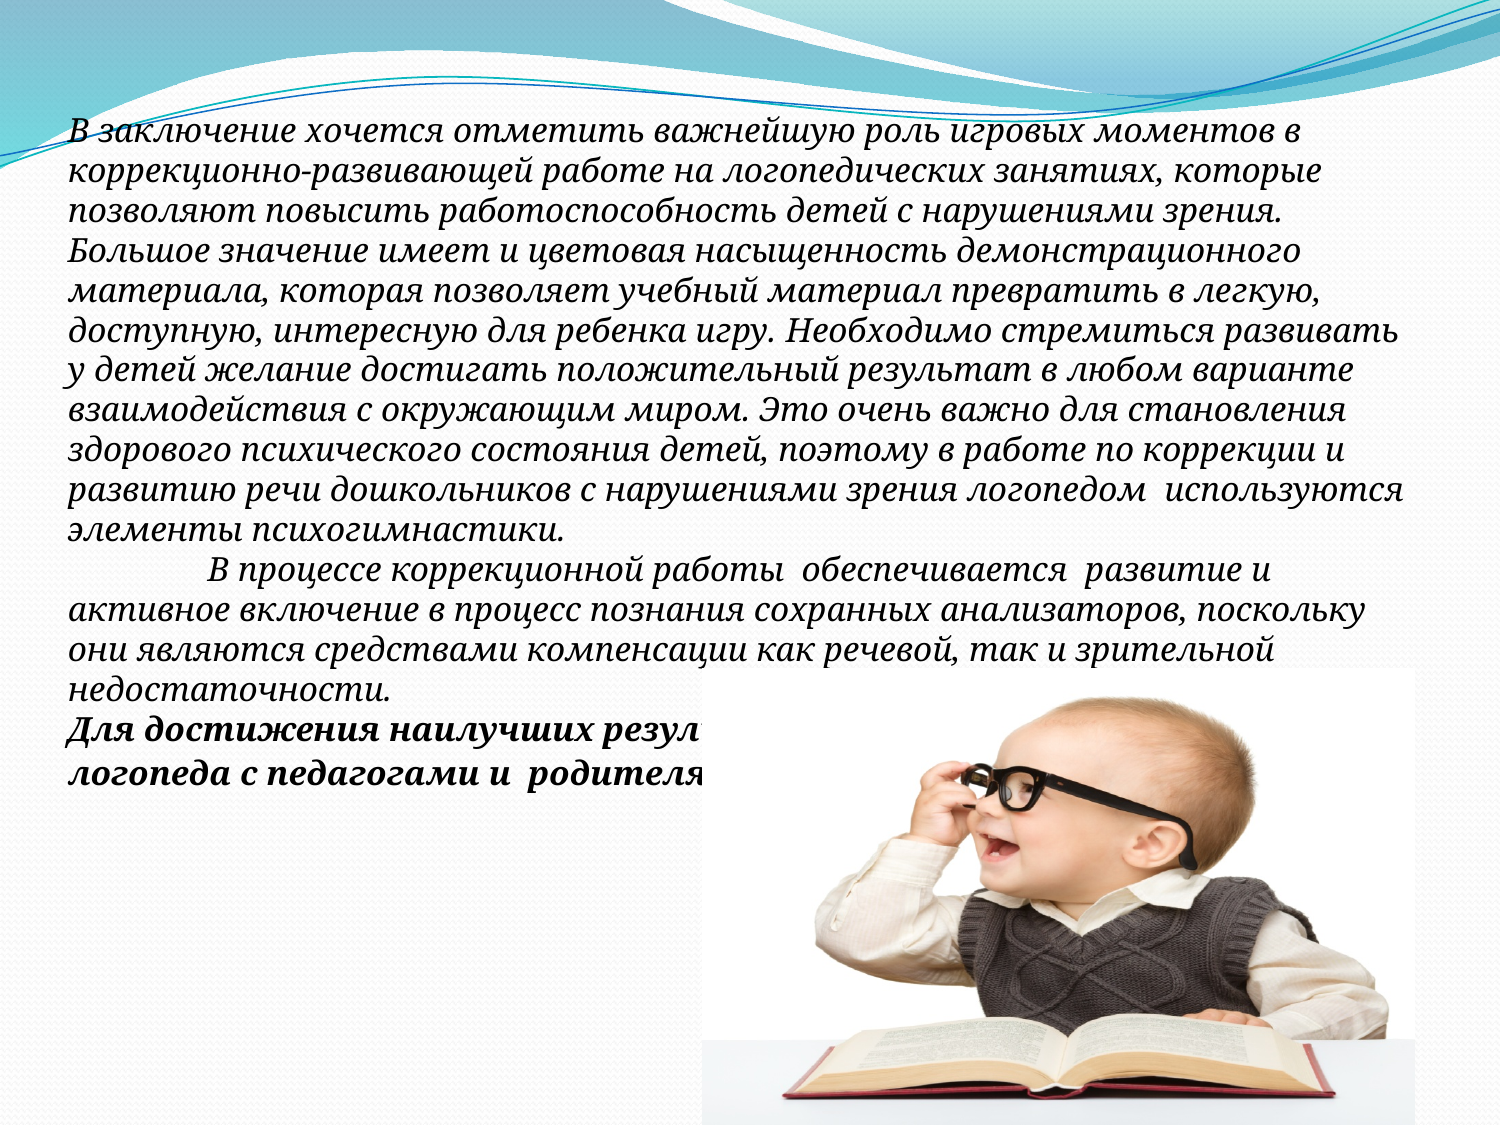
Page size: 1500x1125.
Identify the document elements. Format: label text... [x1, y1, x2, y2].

picture [702, 668, 1415, 1125]
text_box В заключение хочется отметить важнейшую роль игровых моментов в коррекционно-развивающей работе на логопедических занятиях, которые позволяют повысить работоспособность детей с нарушениями зрения. Большое значение имеет и цветовая насыщенность демонстрационного материала, которая позволяет учебный материал превратить в легкую, доступную, интересную для ребенка игру. Необходимо стремиться развивать у детей желание достигать положительный результат в любом варианте взаимодействия с окружающим миром. Это очень важно для становления здорового психического состояния детей, поэтому в работе по коррекции и развитию речи дошкольников с нарушениями зрения логопедом используются элементы психогимнастики. В процессе коррекционной работы обеспечивается развитие и активное включение в процесс познания сохранных анализаторов, поскольку они являются средствами компенсации как речевой, так и зрительной недостаточности. Для достижения наилучших результатов необходима тесная связь логопеда с педагогами и родителями. [53, 101, 1436, 801]
